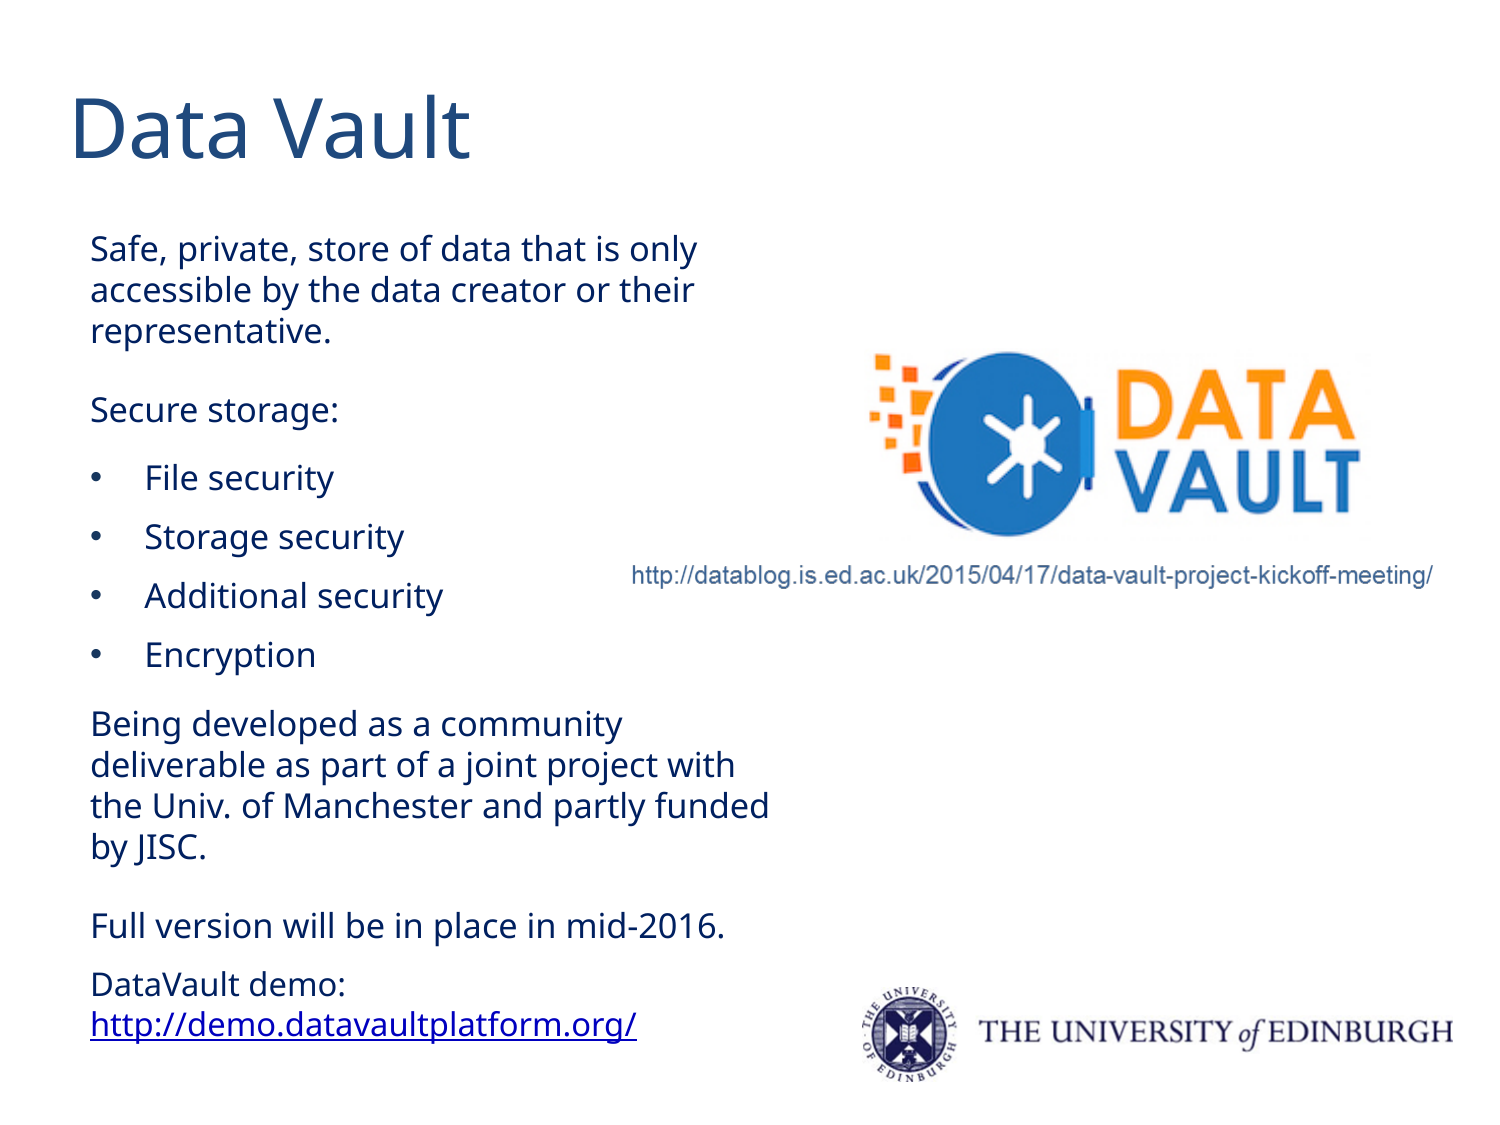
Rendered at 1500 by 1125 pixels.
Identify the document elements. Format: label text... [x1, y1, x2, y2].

picture [864, 347, 1372, 541]
title Data Vault [53, 30, 1404, 219]
list Safe, private, store of data that is only accessible by the data creator or their representative. Secure storage: File security Storage security Additional security Encryption Being developed as a community deliverable as part of a joint project with the Univ. of Manchester and partly funded by JISC. Full version will be in place in mid-2016. DataVault demo: http://demo.datavaultplatform.org/ [75, 219, 798, 1059]
picture [862, 987, 1453, 1082]
picture [615, 549, 1452, 604]
